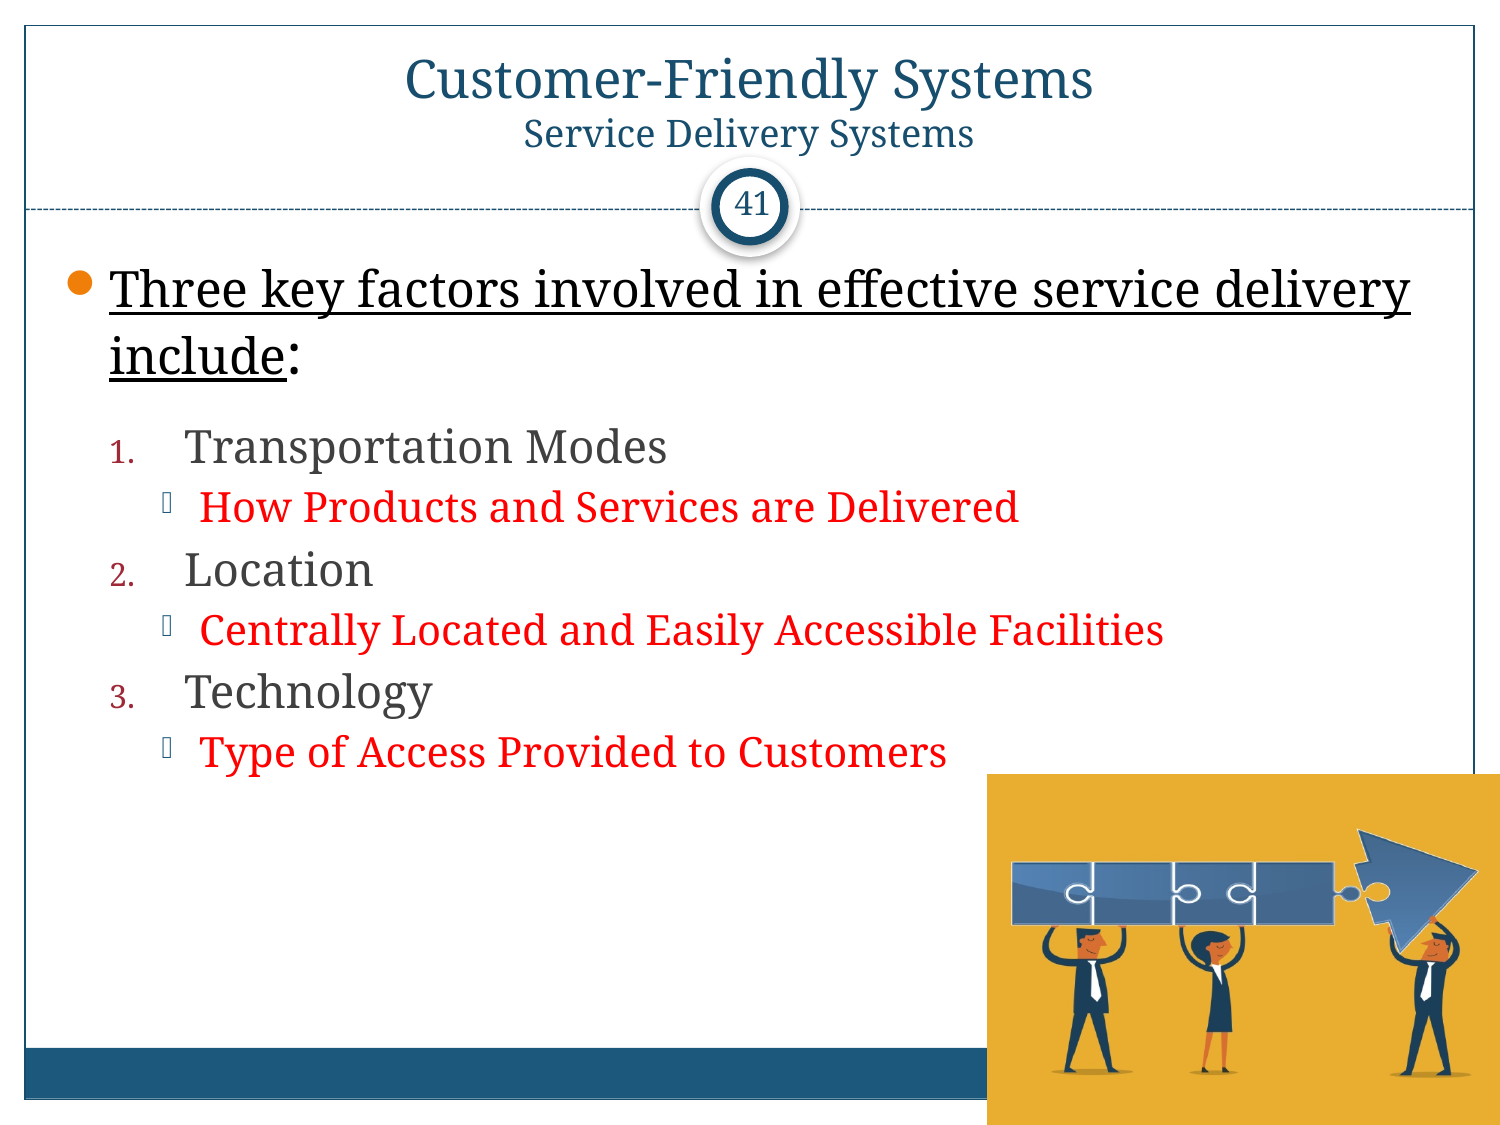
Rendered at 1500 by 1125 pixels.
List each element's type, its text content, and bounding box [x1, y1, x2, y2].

slide_number 41 [715, 168, 791, 241]
list Three key factors involved in effective service delivery include: Transportation Modes How Products and Services are Delivered Location Centrally Located and Easily Accessible Facilities Technology Type of Access Provided to Customers [49, 250, 1445, 1001]
picture [987, 774, 1500, 1125]
title Customer-Friendly Systems Service Delivery Systems [49, 37, 1450, 162]
